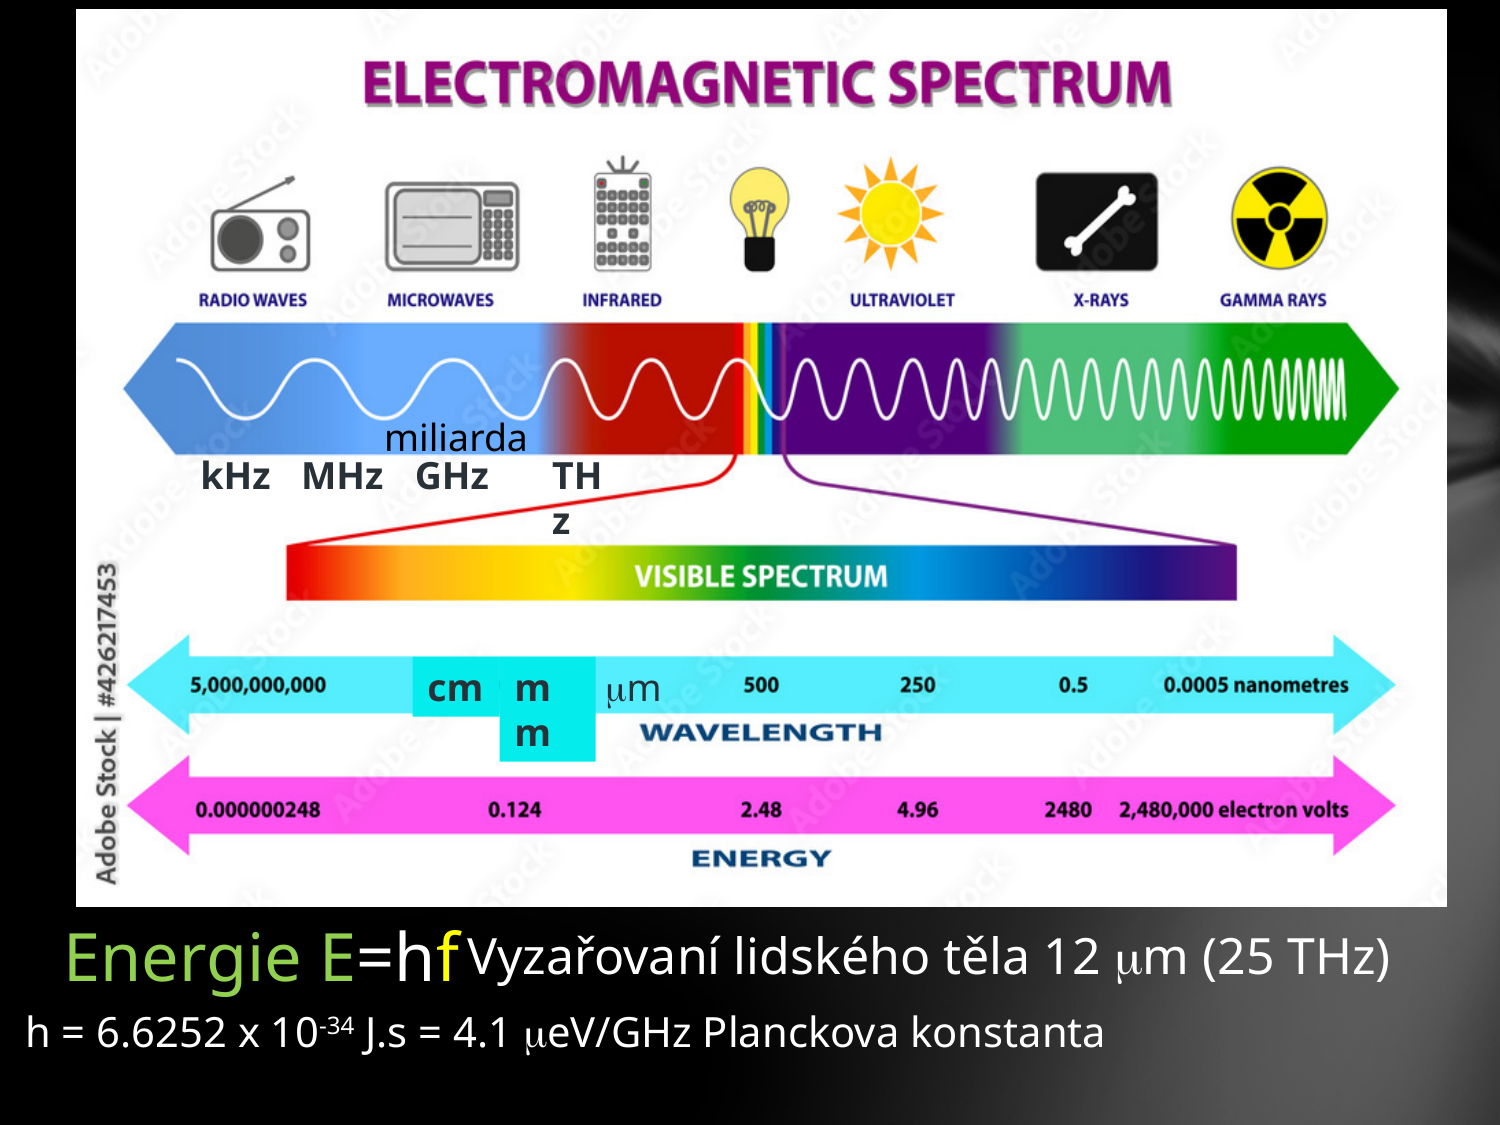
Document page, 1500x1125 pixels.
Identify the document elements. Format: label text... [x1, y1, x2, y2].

text_box Energie E=hf [48, 906, 474, 998]
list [76, 9, 1448, 908]
text_box Vyzařovaní lidského těla 12 m (25 THz) [452, 920, 1406, 992]
text_box h = 6.6252 x 10-34 J.s = 4.1 eV/GHz Planckova konstanta [10, 998, 1122, 1063]
